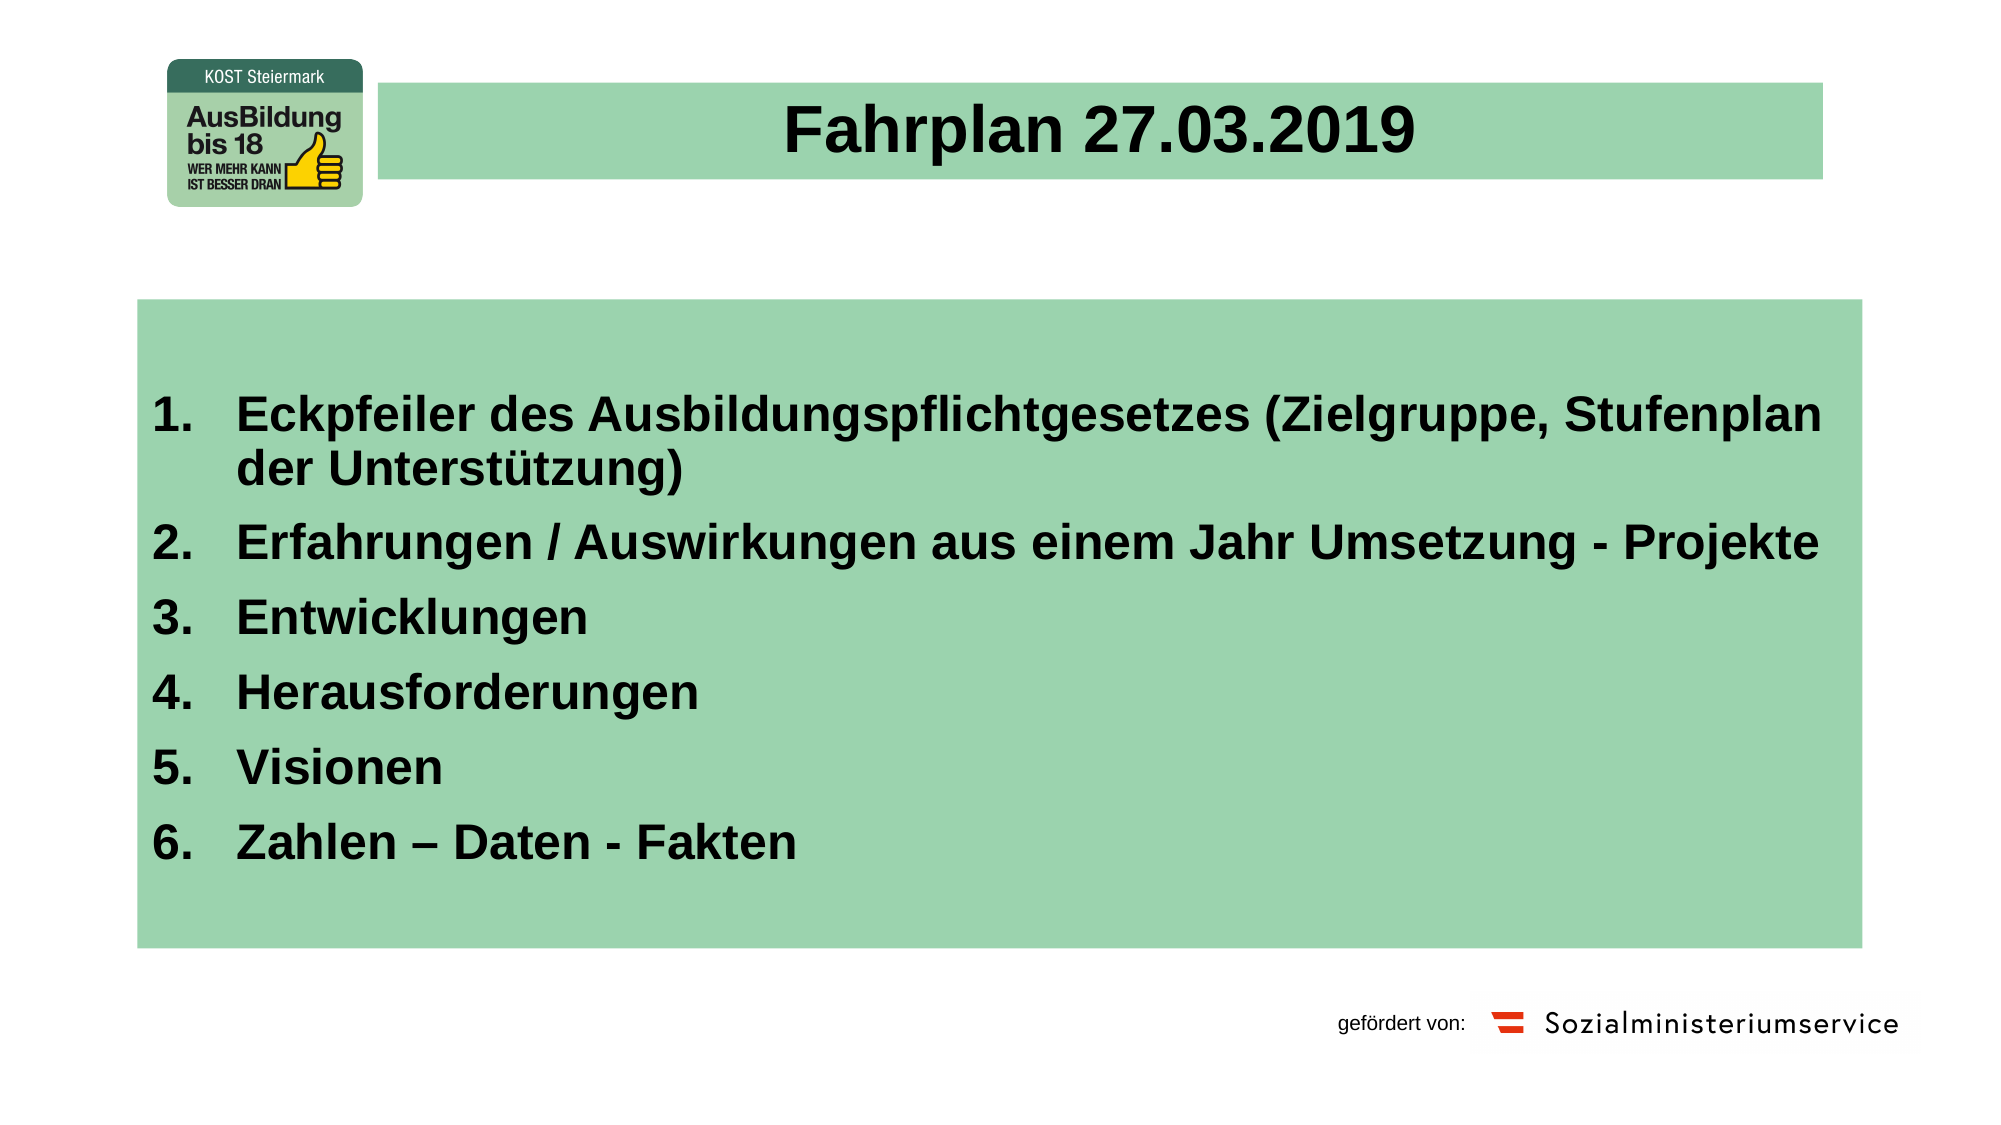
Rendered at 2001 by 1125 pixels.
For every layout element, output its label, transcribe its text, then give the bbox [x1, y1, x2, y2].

picture [1470, 991, 1921, 1054]
list Eckpfeiler des Ausbildungspflichtgesetzes (Zielgruppe, Stufenplan der Unterstützung) Erfahrungen / Auswirkungen aus einem Jahr Umsetzung - Projekte Entwicklungen Herausforderungen Visionen Zahlen – Daten - Fakten [137, 299, 1863, 949]
title Fahrplan 27.03.2019 [377, 82, 1823, 180]
picture [167, 59, 363, 207]
